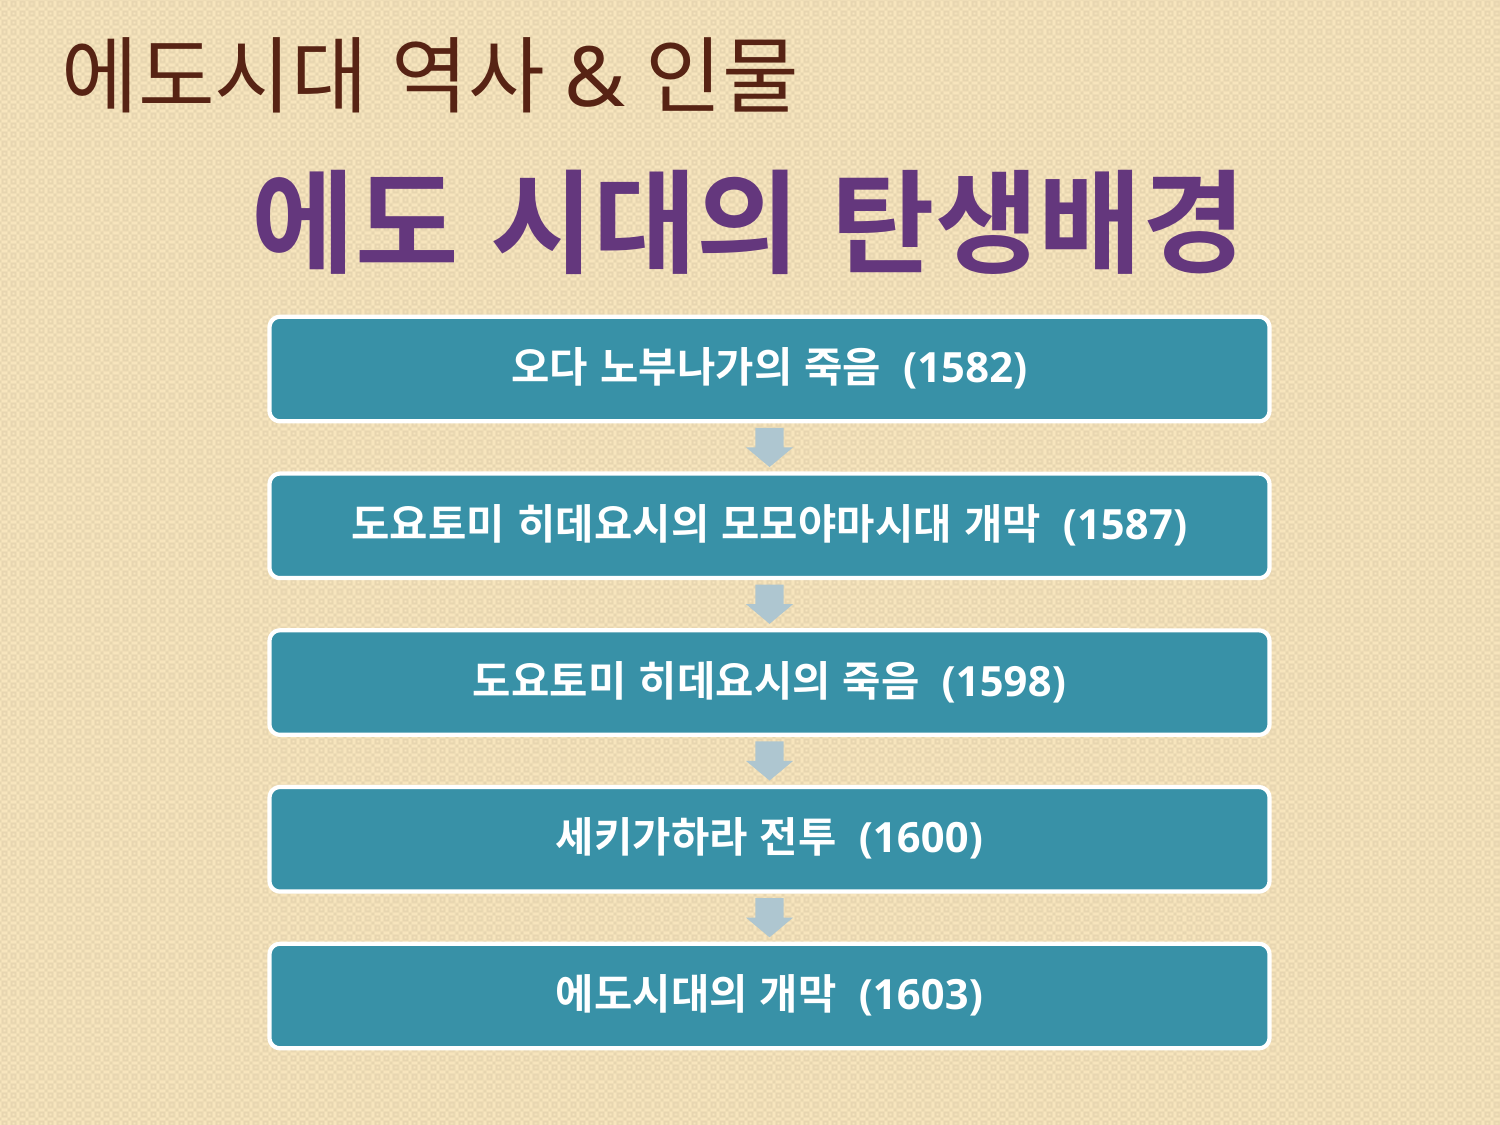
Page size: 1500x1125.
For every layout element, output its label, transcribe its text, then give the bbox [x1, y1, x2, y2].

text_box 에도시대 역사&인물 [46, 11, 815, 131]
title 에도 시대의 탄생배경 [140, 152, 1358, 295]
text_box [269, 316, 1270, 1049]
